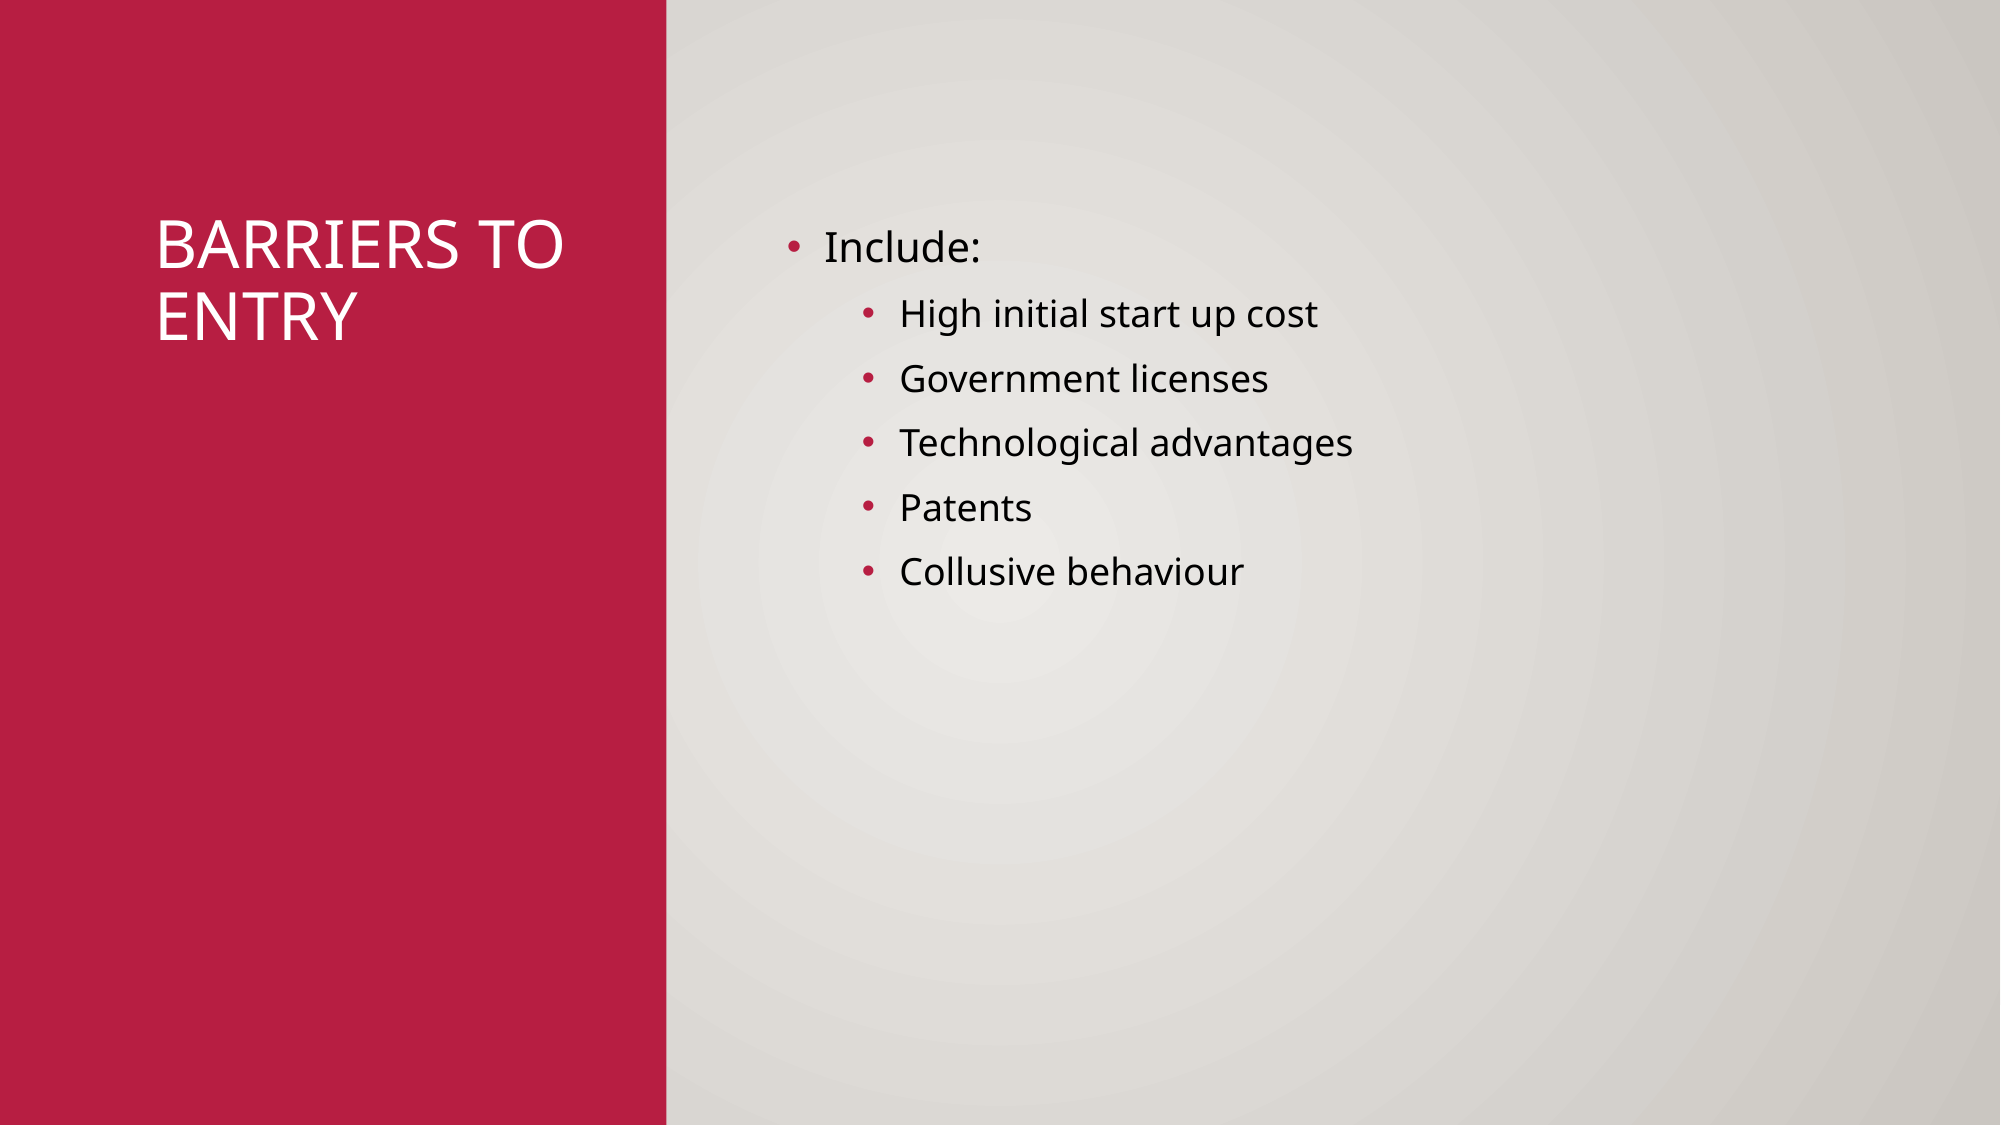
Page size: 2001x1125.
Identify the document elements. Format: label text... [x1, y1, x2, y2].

text_box [0, 0, 668, 1125]
title Barriers to entry [139, 203, 587, 956]
list Include: High initial start up cost Government licenses Technological advantages Patents Collusive behaviour [771, 203, 1762, 1010]
text_box [668, 0, 2000, 1125]
